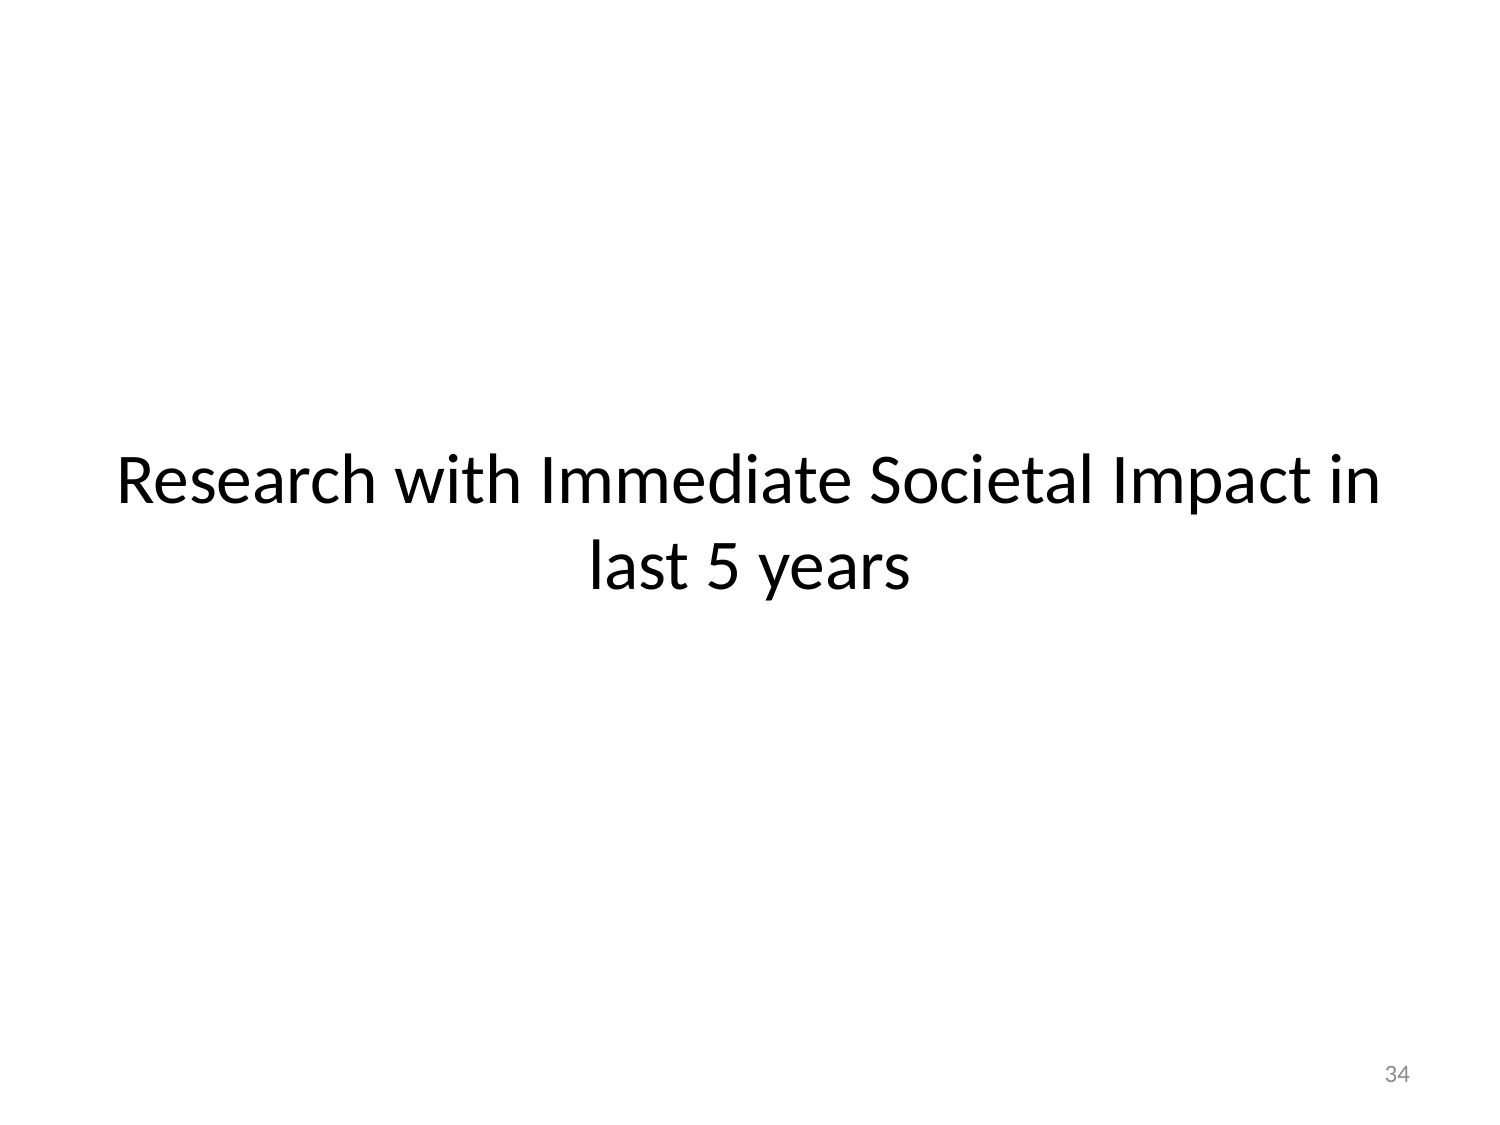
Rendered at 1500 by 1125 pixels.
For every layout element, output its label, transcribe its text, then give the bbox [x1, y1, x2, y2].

title Research with Immediate Societal Impact in last 5 years [75, 424, 1425, 612]
slide_number 34 [1074, 1042, 1425, 1103]
